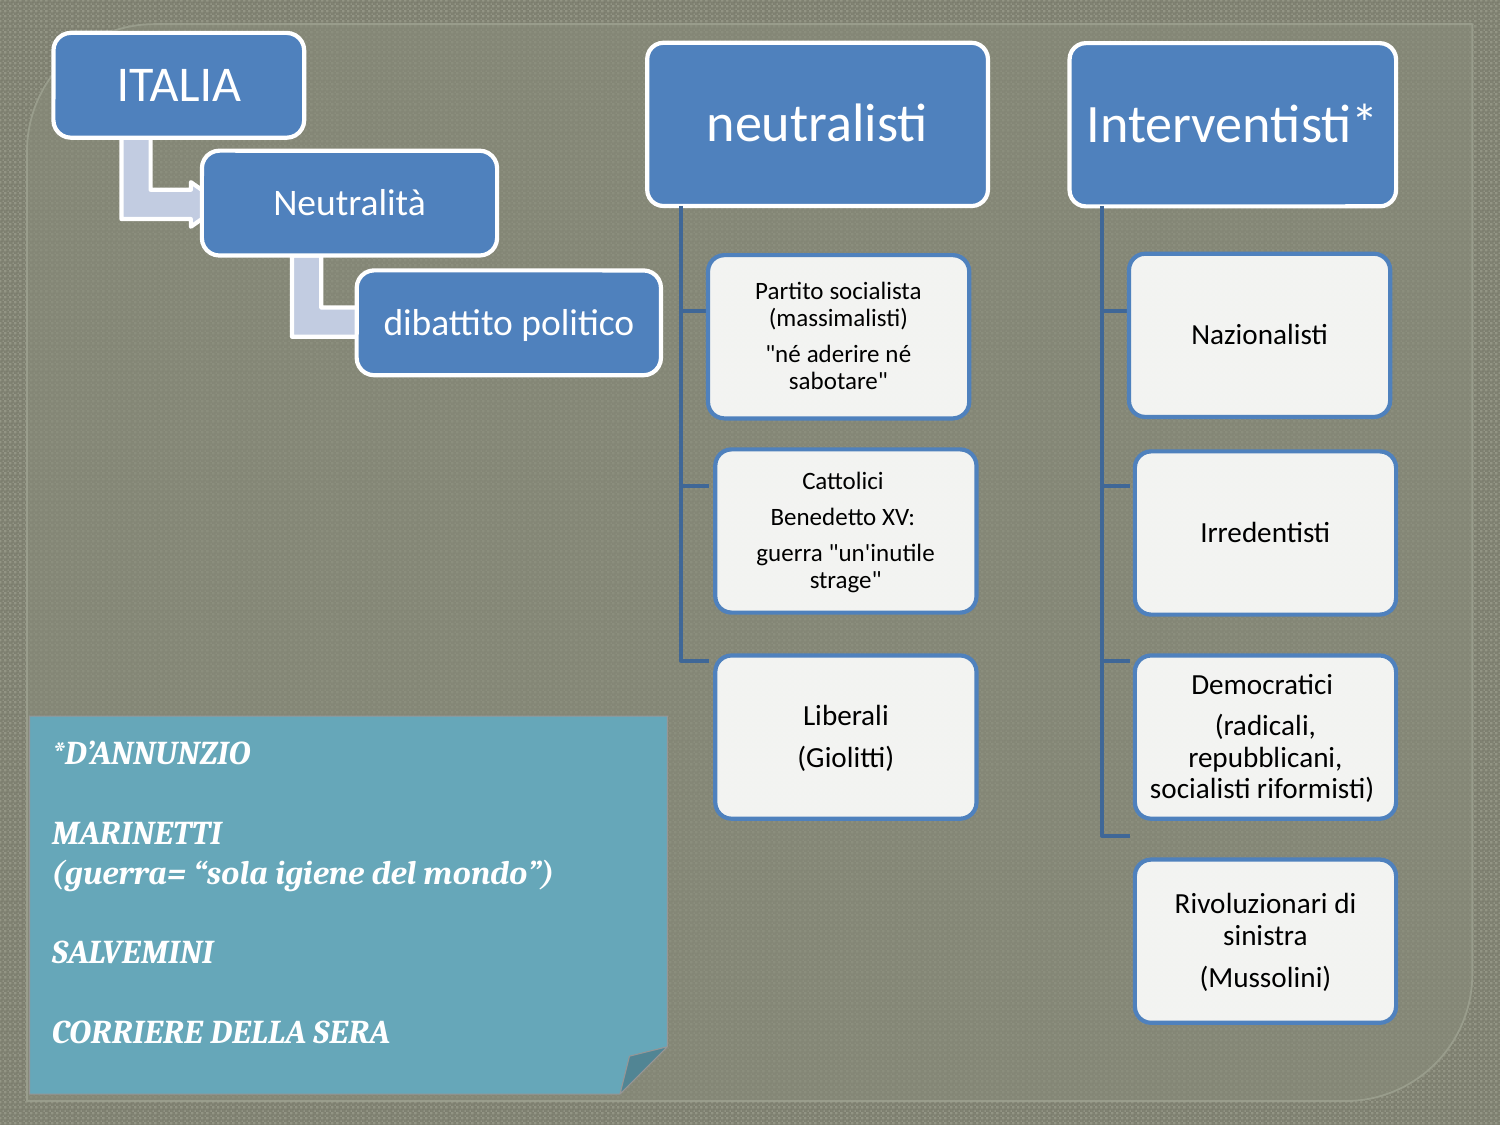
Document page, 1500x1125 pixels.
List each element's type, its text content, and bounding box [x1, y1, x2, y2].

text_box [0, 30, 740, 376]
text_box *D’ANNUNZIO MARINETTI (guerra= “sola igiene del mondo”) SALVEMINI CORRIERE DELLA SERA [29, 716, 668, 1095]
text_box [0, 0, 1500, 75]
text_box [572, 42, 1471, 1024]
